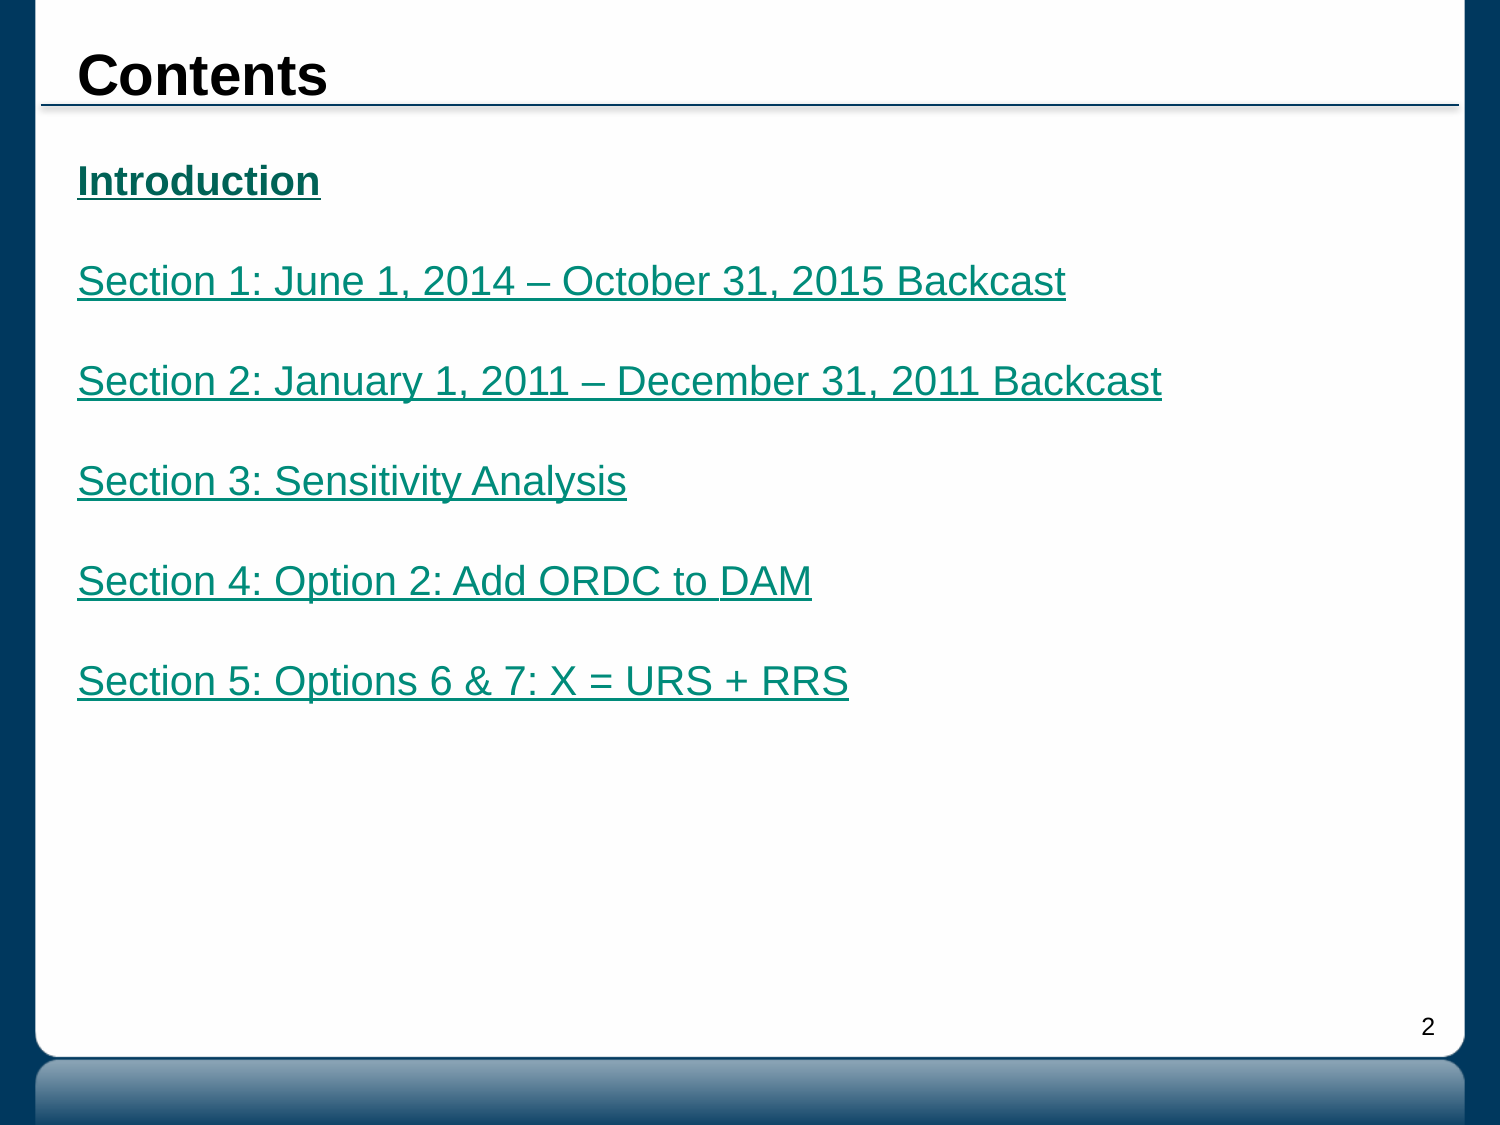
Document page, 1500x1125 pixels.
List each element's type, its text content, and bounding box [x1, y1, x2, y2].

picture [35, 0, 1465, 1125]
title Contents [62, 29, 1450, 106]
text_box Introduction Section 1: June 1, 2014 – October 31, 2015 Backcast Section 2: January 1, 2011 – December 31, 2011 Backcast Section 3: Sensitivity Analysis Section 4: Option 2: Add ORDC to DAM Section 5: Options 6 & 7: X = URS + RRS [62, 146, 1434, 712]
